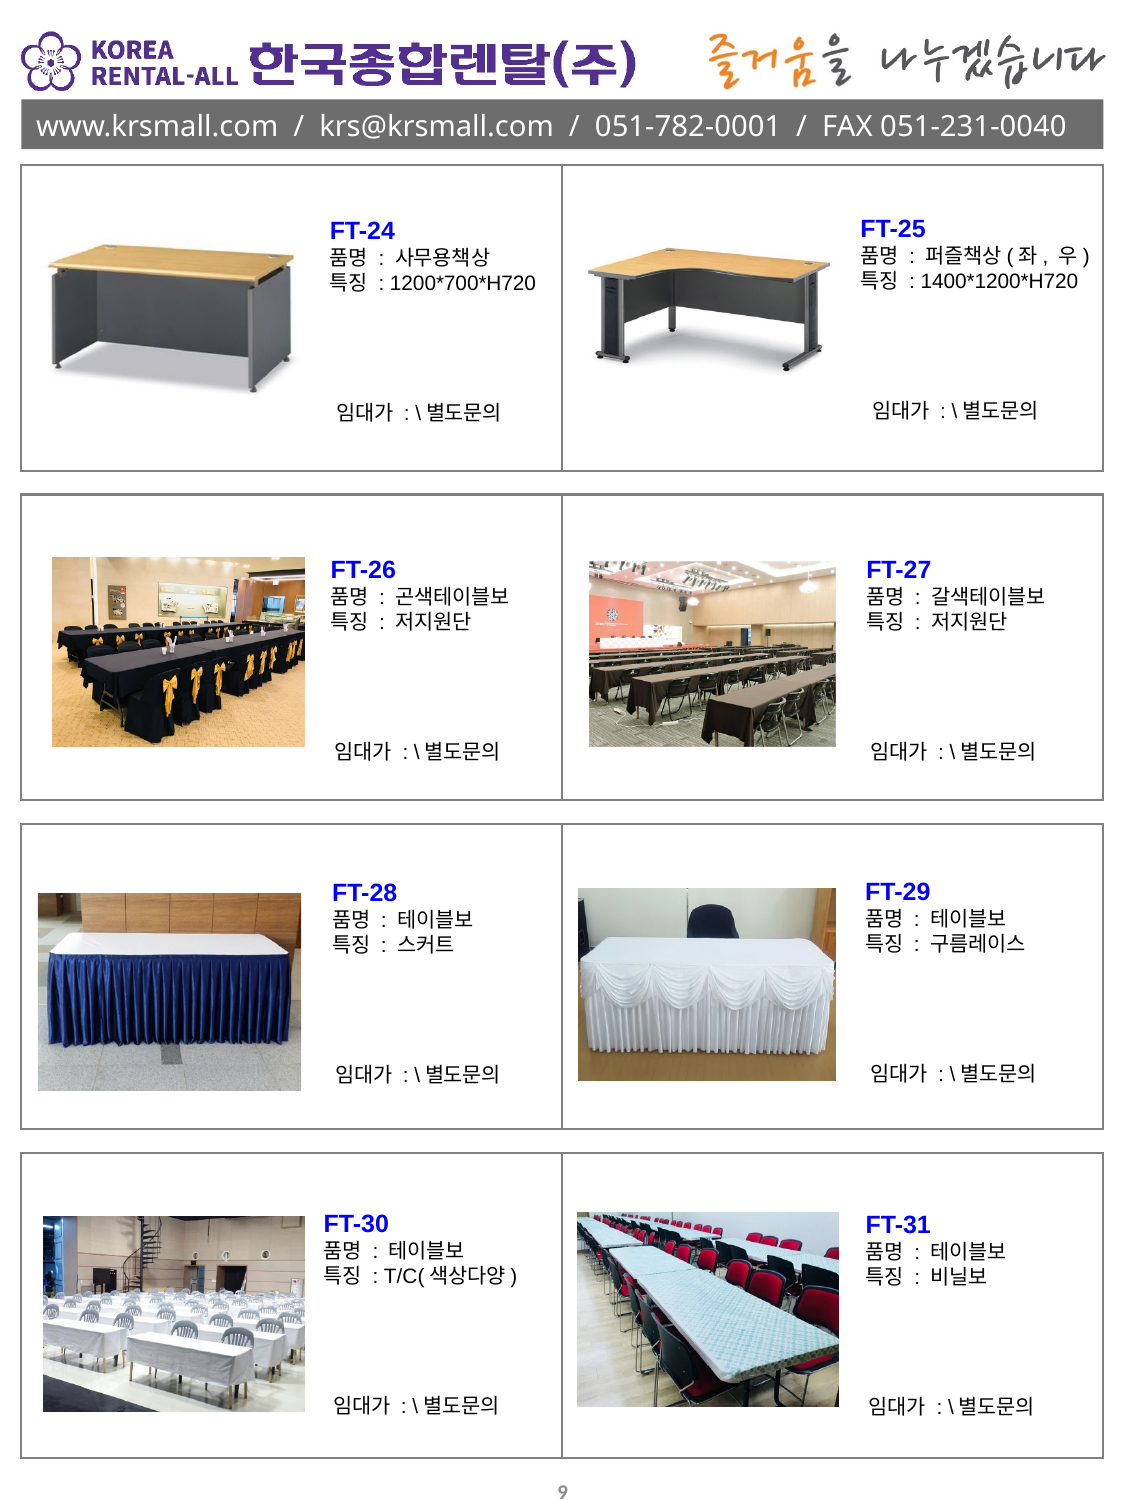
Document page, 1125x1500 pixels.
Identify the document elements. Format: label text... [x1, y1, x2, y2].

picture [578, 888, 836, 1081]
picture [41, 207, 302, 421]
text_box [51, 546, 530, 772]
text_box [12, 0, 1125, 152]
picture [589, 561, 836, 747]
picture [43, 1216, 305, 1412]
picture [37, 893, 302, 1091]
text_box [21, 165, 1104, 1459]
picture [577, 1212, 839, 1407]
slide_number 9 [0, 1482, 1125, 1500]
picture [581, 218, 836, 401]
